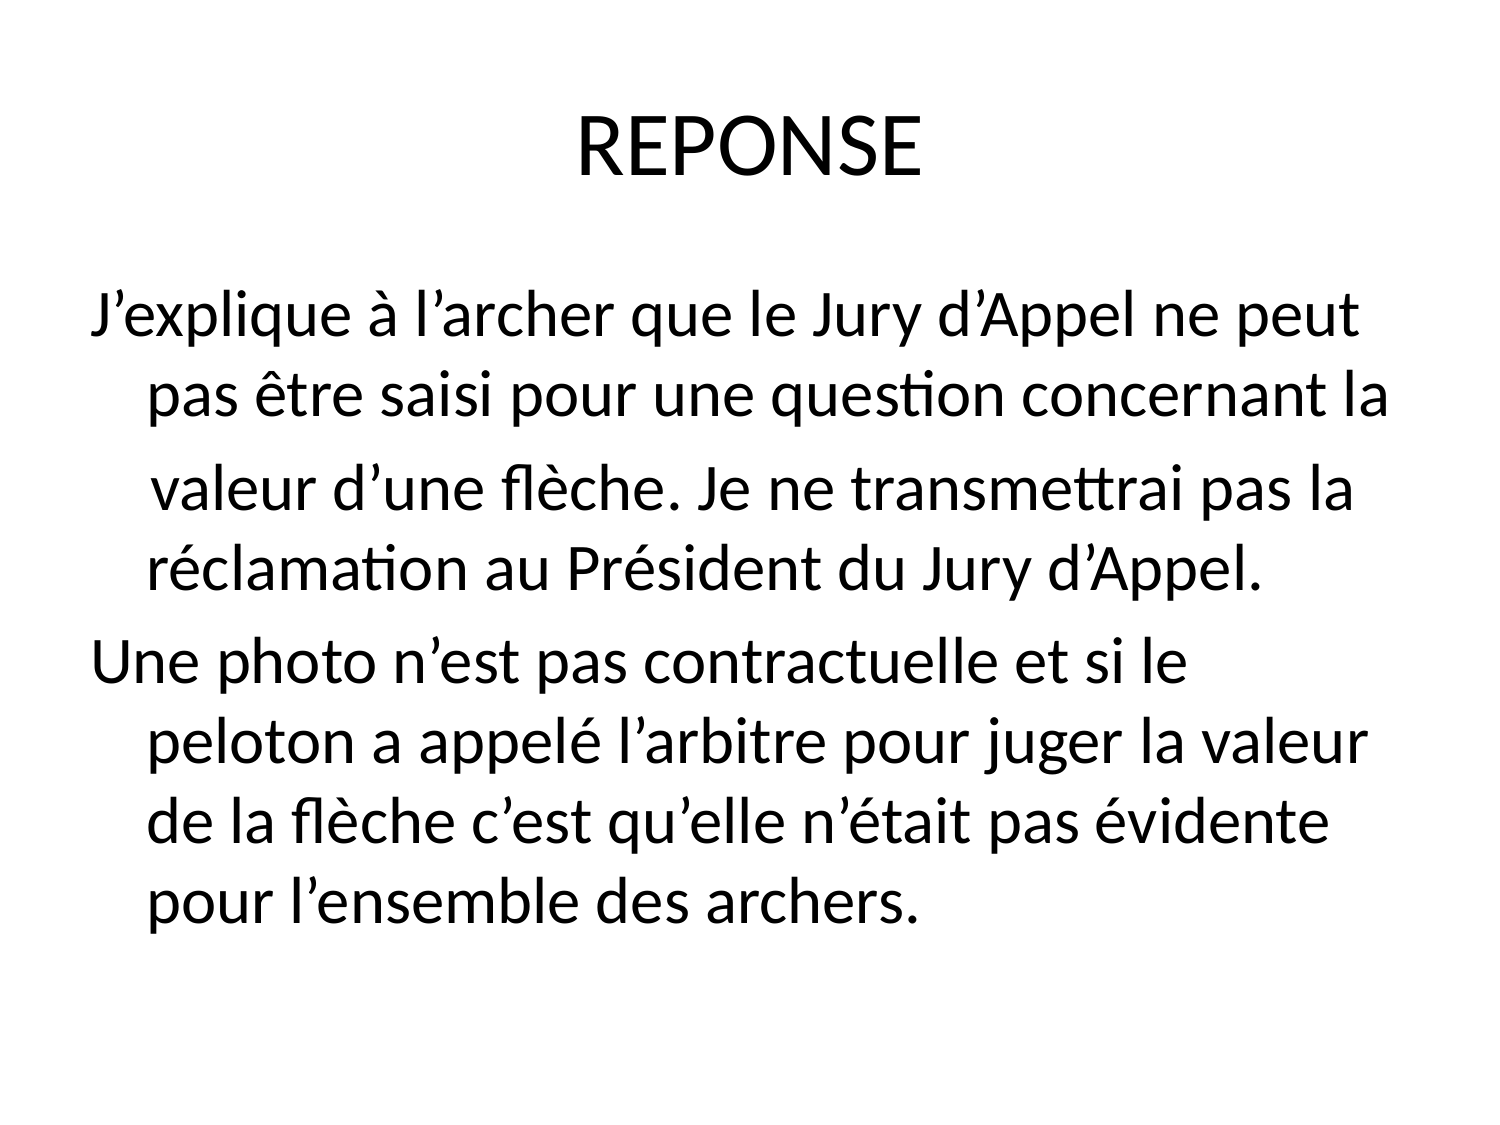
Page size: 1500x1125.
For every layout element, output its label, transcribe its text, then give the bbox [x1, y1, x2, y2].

list J’explique à l’archer que le Jury d’Appel ne peut pas être saisi pour une question concernant la valeur d’une flèche. Je ne transmettrai pas la réclamation au Président du Jury d’Appel. Une photo n’est pas contractuelle et si le peloton a appelé l’arbitre pour juger la valeur de la flèche c’est qu’elle n’était pas évidente pour l’ensemble des archers. [75, 262, 1425, 1005]
title REPONSE [75, 45, 1425, 233]
